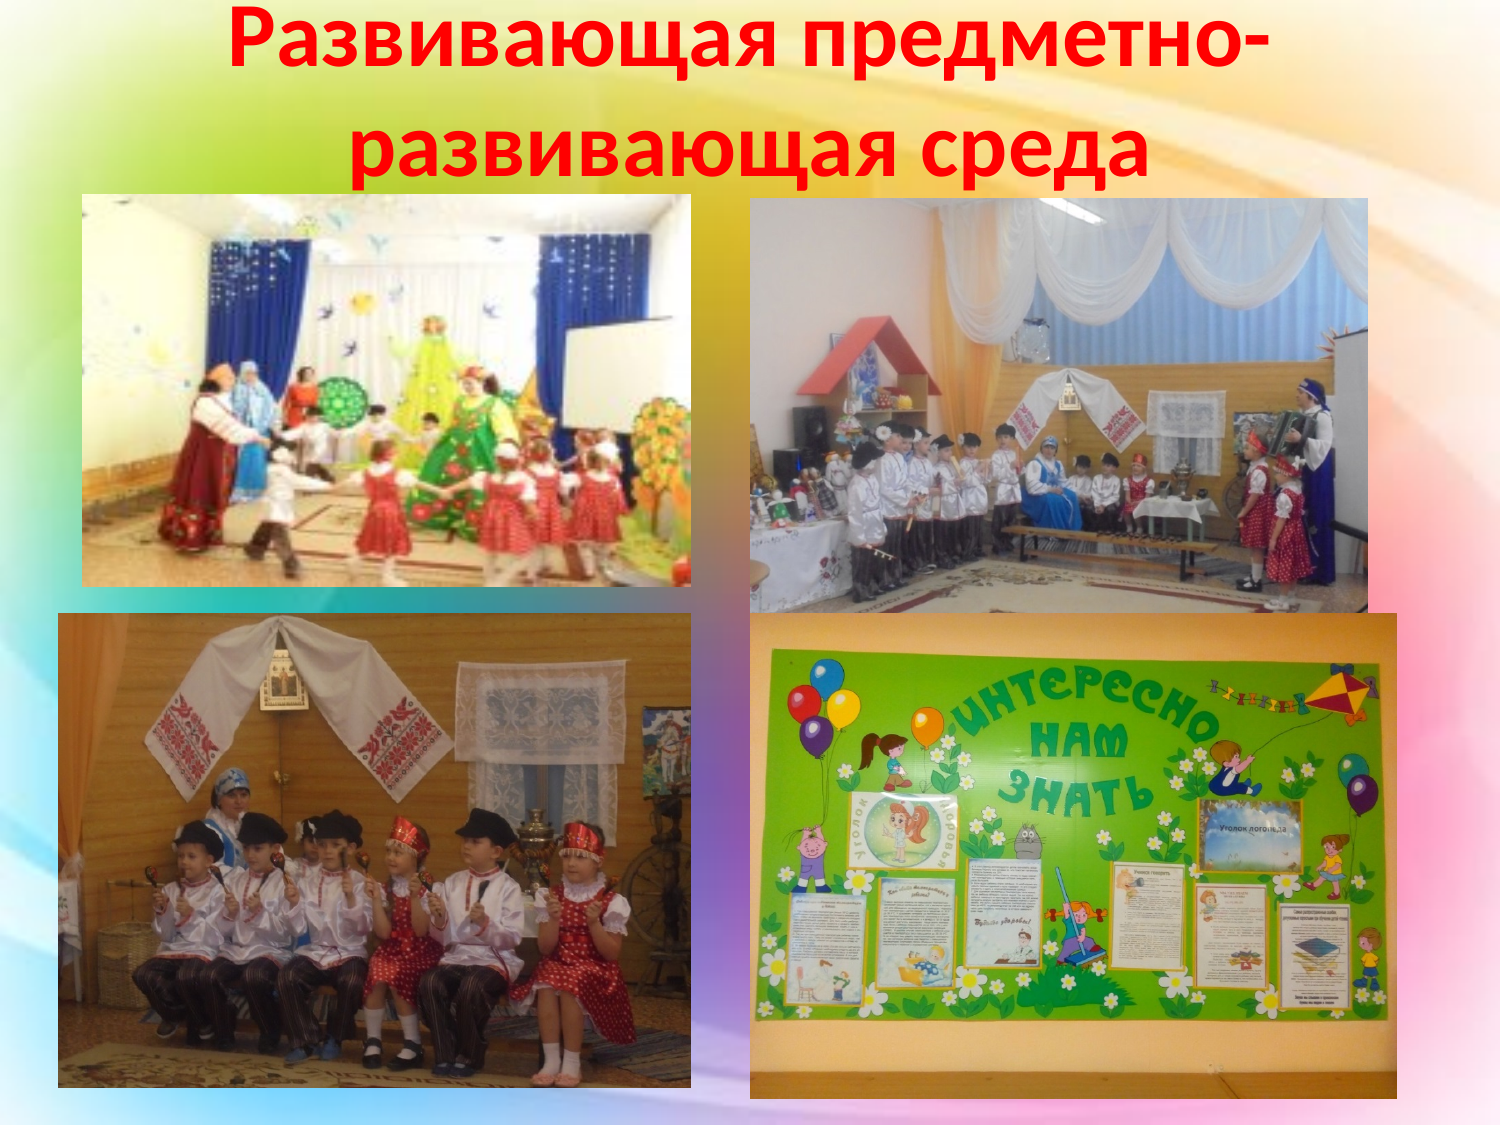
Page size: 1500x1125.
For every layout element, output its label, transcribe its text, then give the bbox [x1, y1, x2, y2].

title Развивающая предметно-развивающая среда [74, 44, 1426, 126]
picture [0, 0, 1500, 1125]
